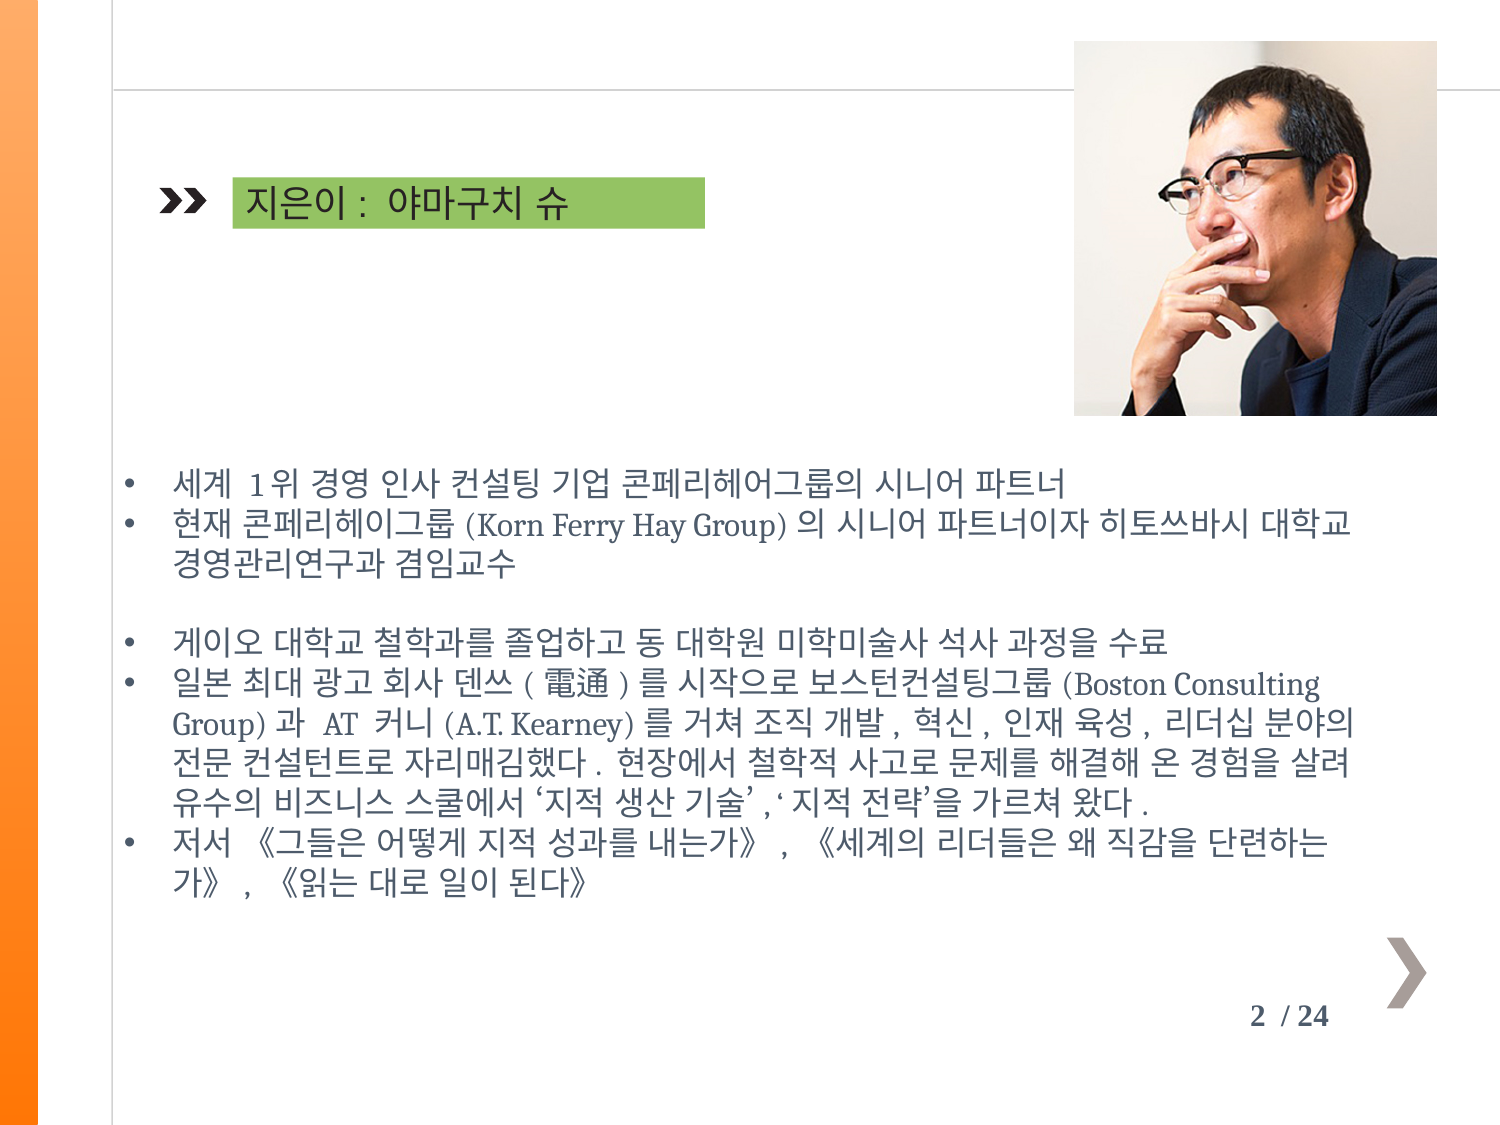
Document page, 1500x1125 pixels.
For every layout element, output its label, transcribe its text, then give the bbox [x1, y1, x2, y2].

text_box 지은이: 야마구치 슈 [230, 172, 708, 233]
text_box 세계 1위 경영 인사 컨설팅 기업 콘페리헤어그룹의 시니어 파트너 현재 콘페리헤이그룹(Korn Ferry Hay Group)의 시니어 파트너이자 히토쓰바시 대학교 경영관리연구과 겸임교수 게이오 대학교 철학과를 졸업하고 동 대학원 미학미술사 석사 과정을 수료 일본 최대 광고 회사 덴쓰(電通)를 시작으로 보스턴컨설팅그룹(Boston Consulting Group)과 AT 커니(A.T. Kearney)를 거쳐 조직 개발, 혁신, 인재 육성, 리더십 분야의 전문 컨설턴트로 자리매김했다. 현장에서 철학적 사고로 문제를 해결해 온 경험을 살려 유수의 비즈니스 스쿨에서 ‘지적 생산 기술’, ‘지적 전략’을 가르쳐 왔다. 저서 《그들은 어떻게 지적 성과를 내는가》, 《세계의 리더들은 왜 직감을 단련하는가》, 《읽는 대로 일이 된다》 [114, 415, 1419, 950]
picture [1074, 41, 1438, 416]
text_box [182, 186, 208, 215]
slide_number 2 / 24 [1103, 983, 1499, 1044]
text_box [158, 186, 184, 215]
